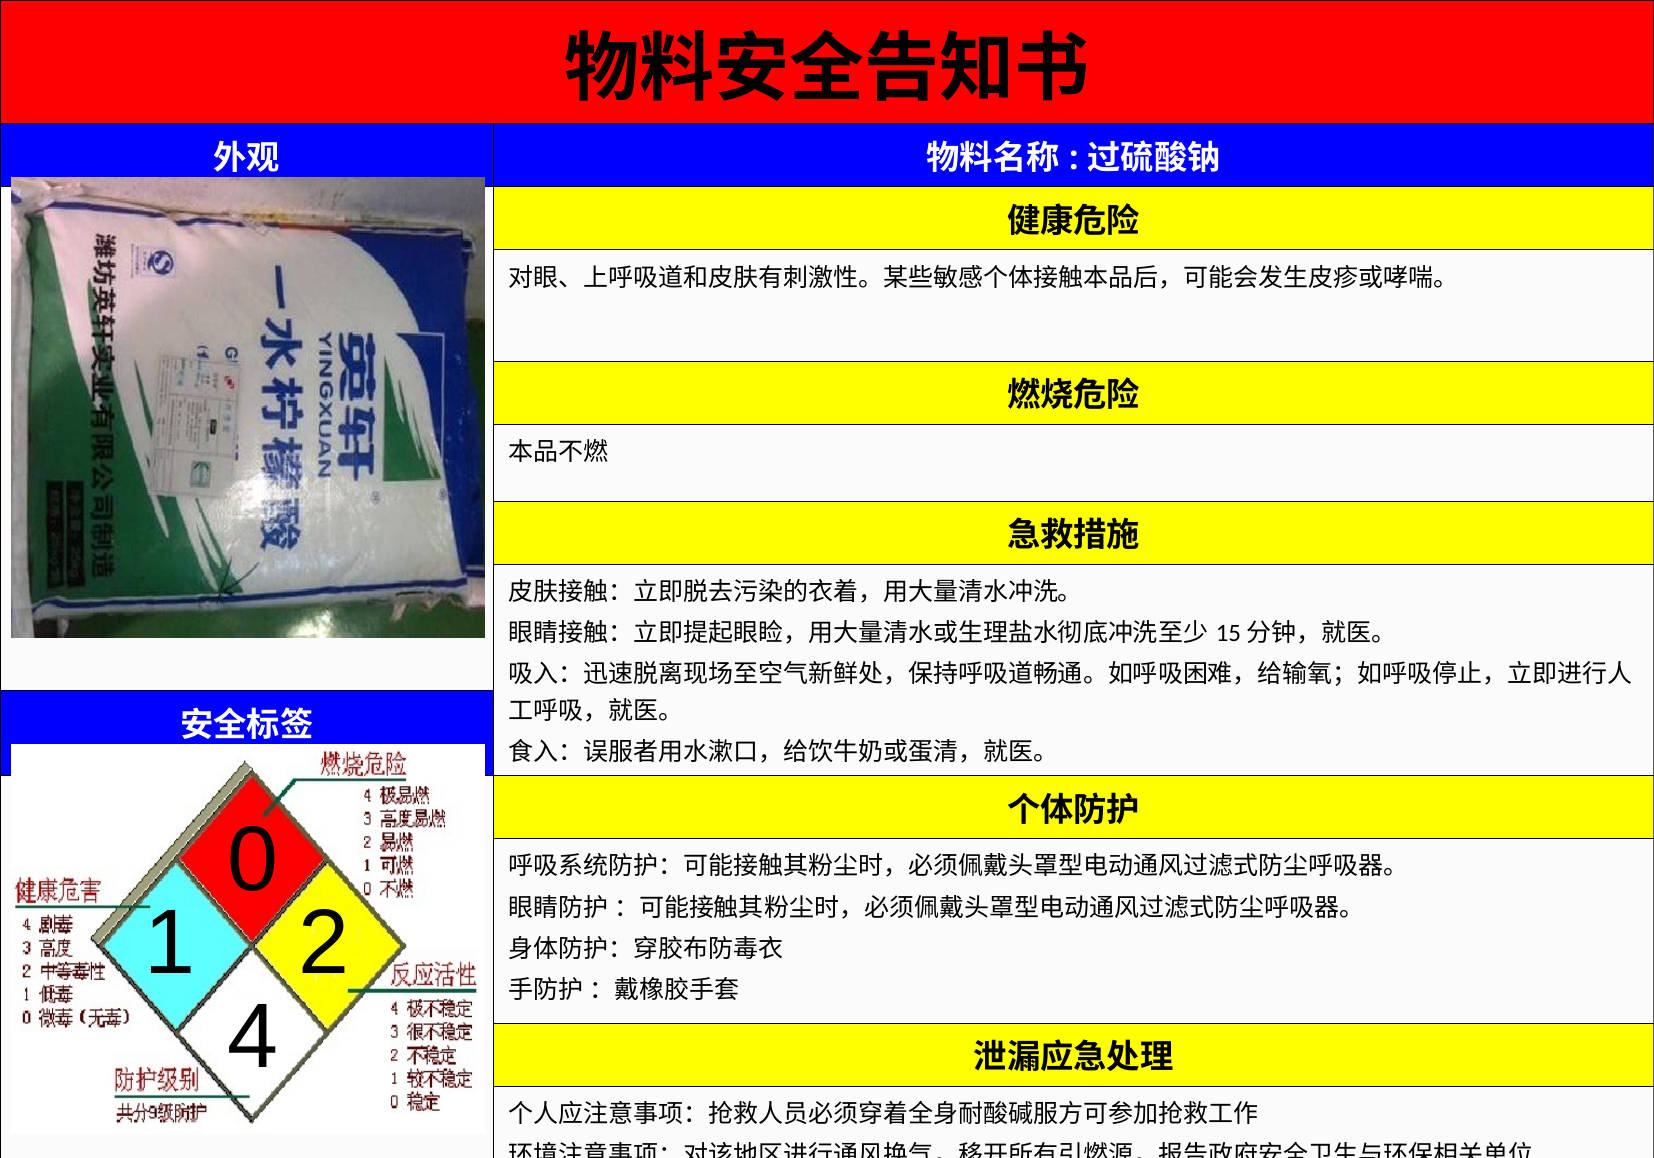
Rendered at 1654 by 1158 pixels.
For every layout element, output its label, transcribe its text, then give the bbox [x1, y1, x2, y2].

table_cell 健康危险 [494, 187, 1653, 249]
table_cell 个体防护 [494, 776, 1653, 838]
table_cell 本品不燃 [494, 425, 1653, 501]
table_cell 皮肤接触：立即脱去污染的衣着，用大量清水冲洗。 眼睛接触：立即提起眼睑，用大量清水或生理盐水彻底冲洗至少15分钟，就医。 吸入：迅速脱离现场至空气新鲜处，保持呼吸道畅通。如呼吸困难，给输氧；如呼吸停止，立即进行人工呼吸，就医。 食入：误服者用水漱口，给饮牛奶或蛋清，就医。 [494, 565, 1653, 775]
table_header 物料安全告知书 [1, 1, 1653, 123]
table_cell 物料名称:过硫酸钠 [494, 124, 1653, 186]
table_cell 泄漏应急处理 [494, 1024, 1653, 1086]
table_cell [1, 187, 493, 690]
table_cell 个人应注意事项：抢救人员必须穿着全身耐酸碱服方可参加抢救工作 环境注意事项：对该地区进行通风换气，移开所有引燃源，报告政府安全卫生与环保相关单位 清理方法：大量水稀释、中和后排入下水道 [494, 1087, 1653, 1158]
table_cell 外观 [1, 124, 493, 186]
picture [11, 177, 485, 638]
table_cell [1, 776, 493, 1158]
table_cell 呼吸系统防护：可能接触其粉尘时，必须佩戴头罩型电动通风过滤式防尘呼吸器。 眼睛防护 ：可能接触其粉尘时，必须佩戴头罩型电动通风过滤式防尘呼吸器。 身体防护：穿胶布防毒衣 手防护 ：戴橡胶手套 [494, 839, 1653, 1023]
table_cell 安全标签 [1, 691, 493, 775]
table_cell 急救措施 [494, 502, 1653, 564]
table_cell 对眼、上呼吸道和皮肤有刺激性。某些敏感个体接触本品后，可能会发生皮疹或哮喘。 [494, 250, 1653, 361]
table_cell 燃烧危险 [494, 362, 1653, 424]
picture [11, 744, 485, 1135]
